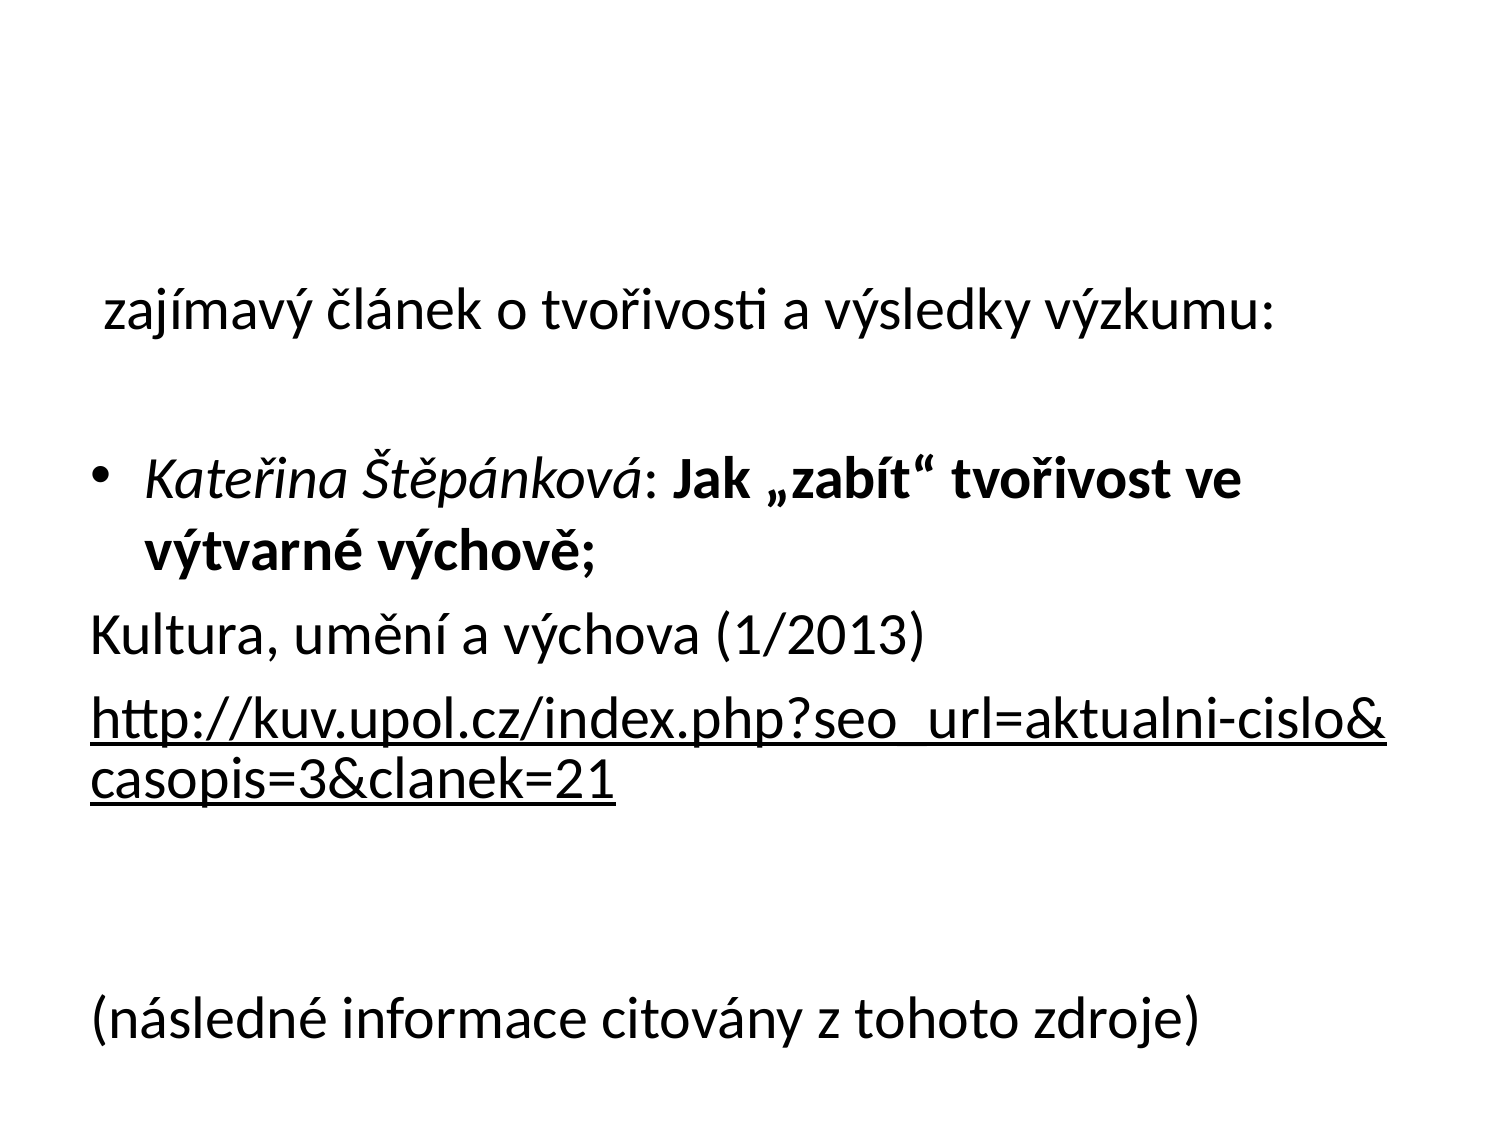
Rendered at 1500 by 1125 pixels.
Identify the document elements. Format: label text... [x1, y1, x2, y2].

list zajímavý článek o tvořivosti a výsledky výzkumu: Kateřina Štěpánková: Jak „zabít“ tvořivost ve výtvarné výchově; Kultura, umění a výchova (1/2013) http://kuv.upol.cz/index.php?seo_url=aktualni-cislo&casopis=3&clanek=21 (následné informace citovány z tohoto zdroje) [75, 262, 1425, 1005]
